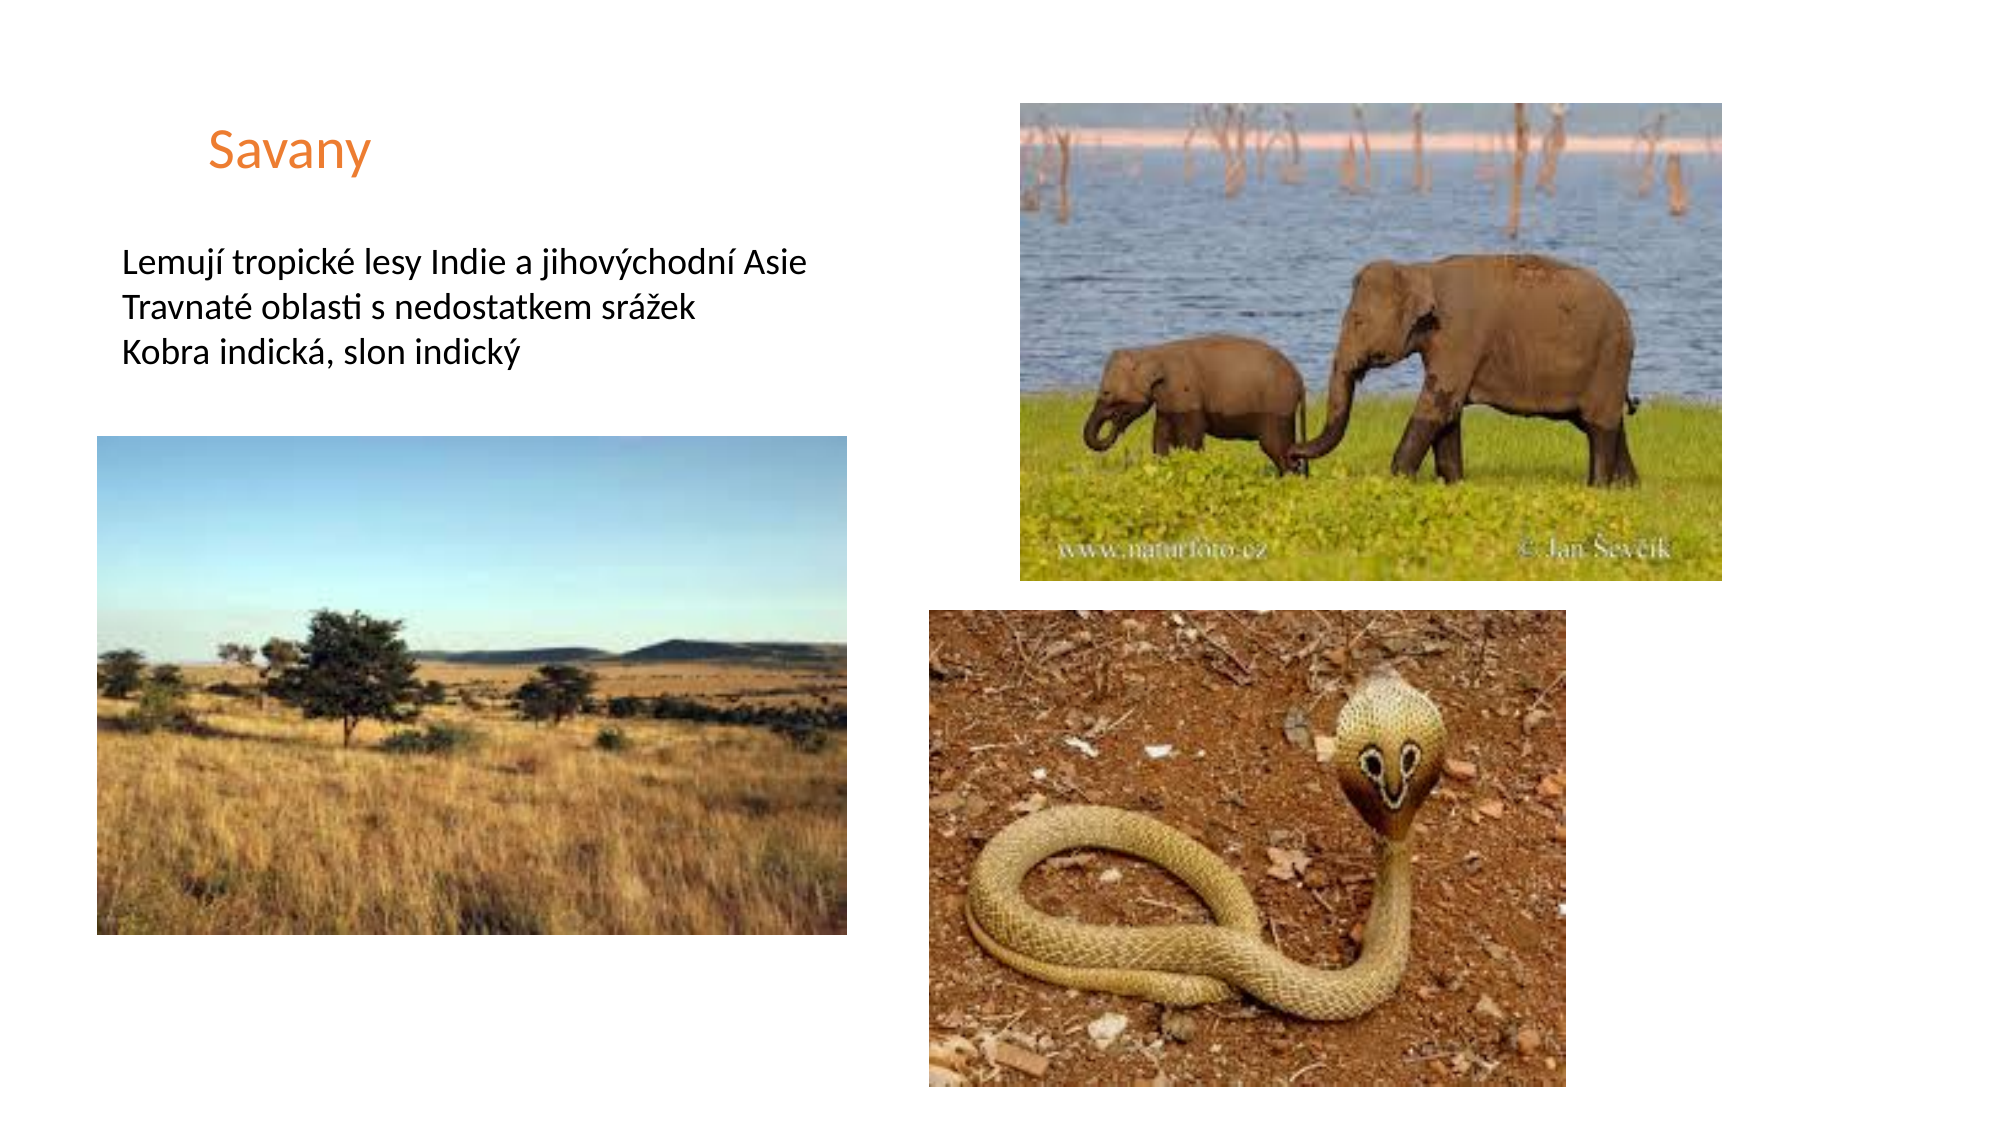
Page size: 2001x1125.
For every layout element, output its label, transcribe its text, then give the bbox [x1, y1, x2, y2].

picture [1020, 103, 1722, 581]
text_box Lemují tropické lesy Indie a jihovýchodní Asie Travnaté oblasti s nedostatkem srážek Kobra indická, slon indický [107, 229, 883, 380]
picture [97, 436, 847, 935]
picture [929, 610, 1566, 1087]
text_box Savany [193, 103, 387, 188]
